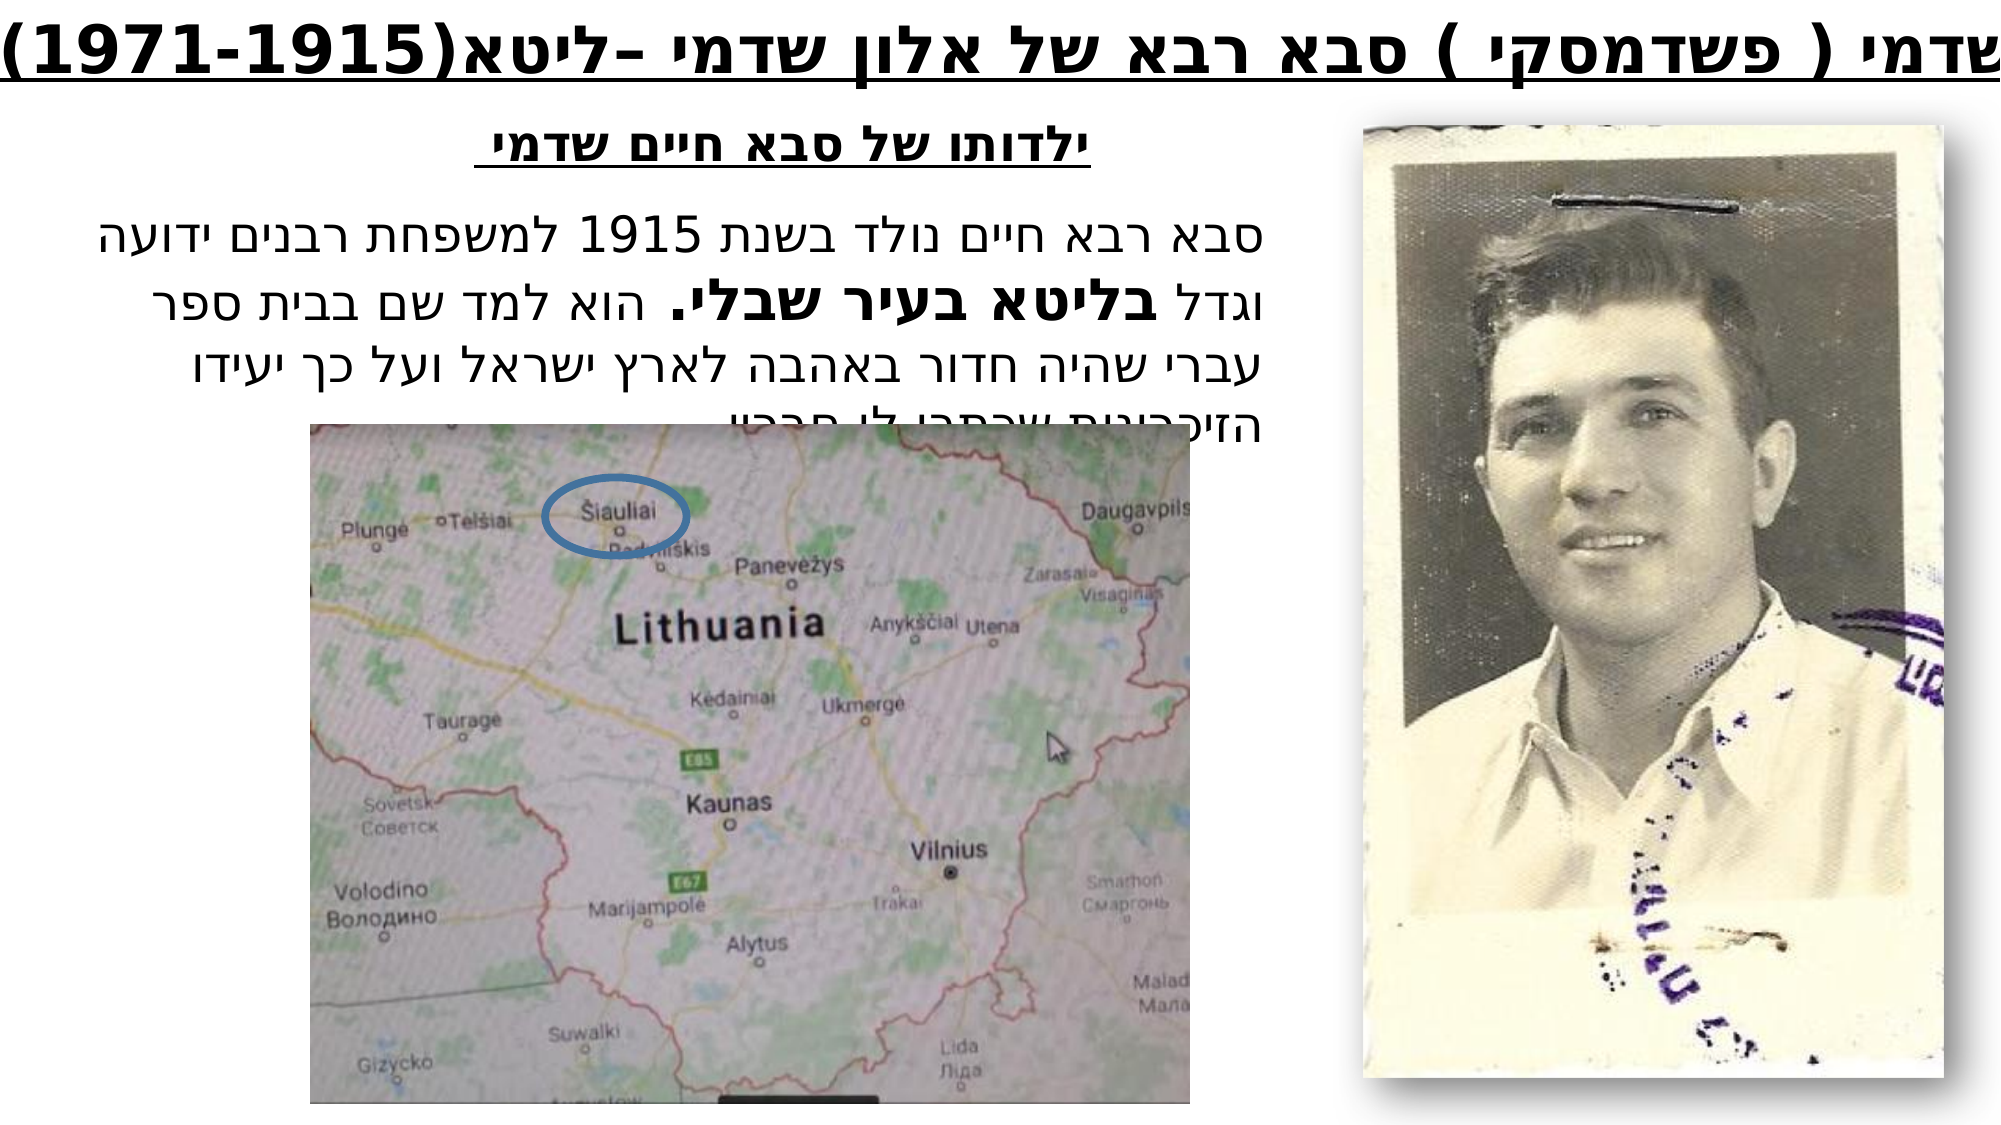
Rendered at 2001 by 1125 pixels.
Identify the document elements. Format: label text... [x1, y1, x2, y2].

picture [1362, 124, 1944, 1078]
text_box חיים שדמי ( פשדמסקי ) סבא רבא של אלון שדמי –ליטא(1971-1915) [0, 0, 2000, 95]
picture [310, 424, 1190, 1104]
text_box ילדותו של סבא חיים שדמי [459, 104, 1106, 180]
text_box סבא רבא חיים נולד בשנת 1915 למשפחת רבנים ידועה וגדל בליטא בעיר שבלי. הוא למד שם בבית ספר עברי שהיה חדור באהבה לארץ ישראל ועל כך יעידו הזיכרונות שכתבו לו חבריו. [66, 194, 1280, 460]
